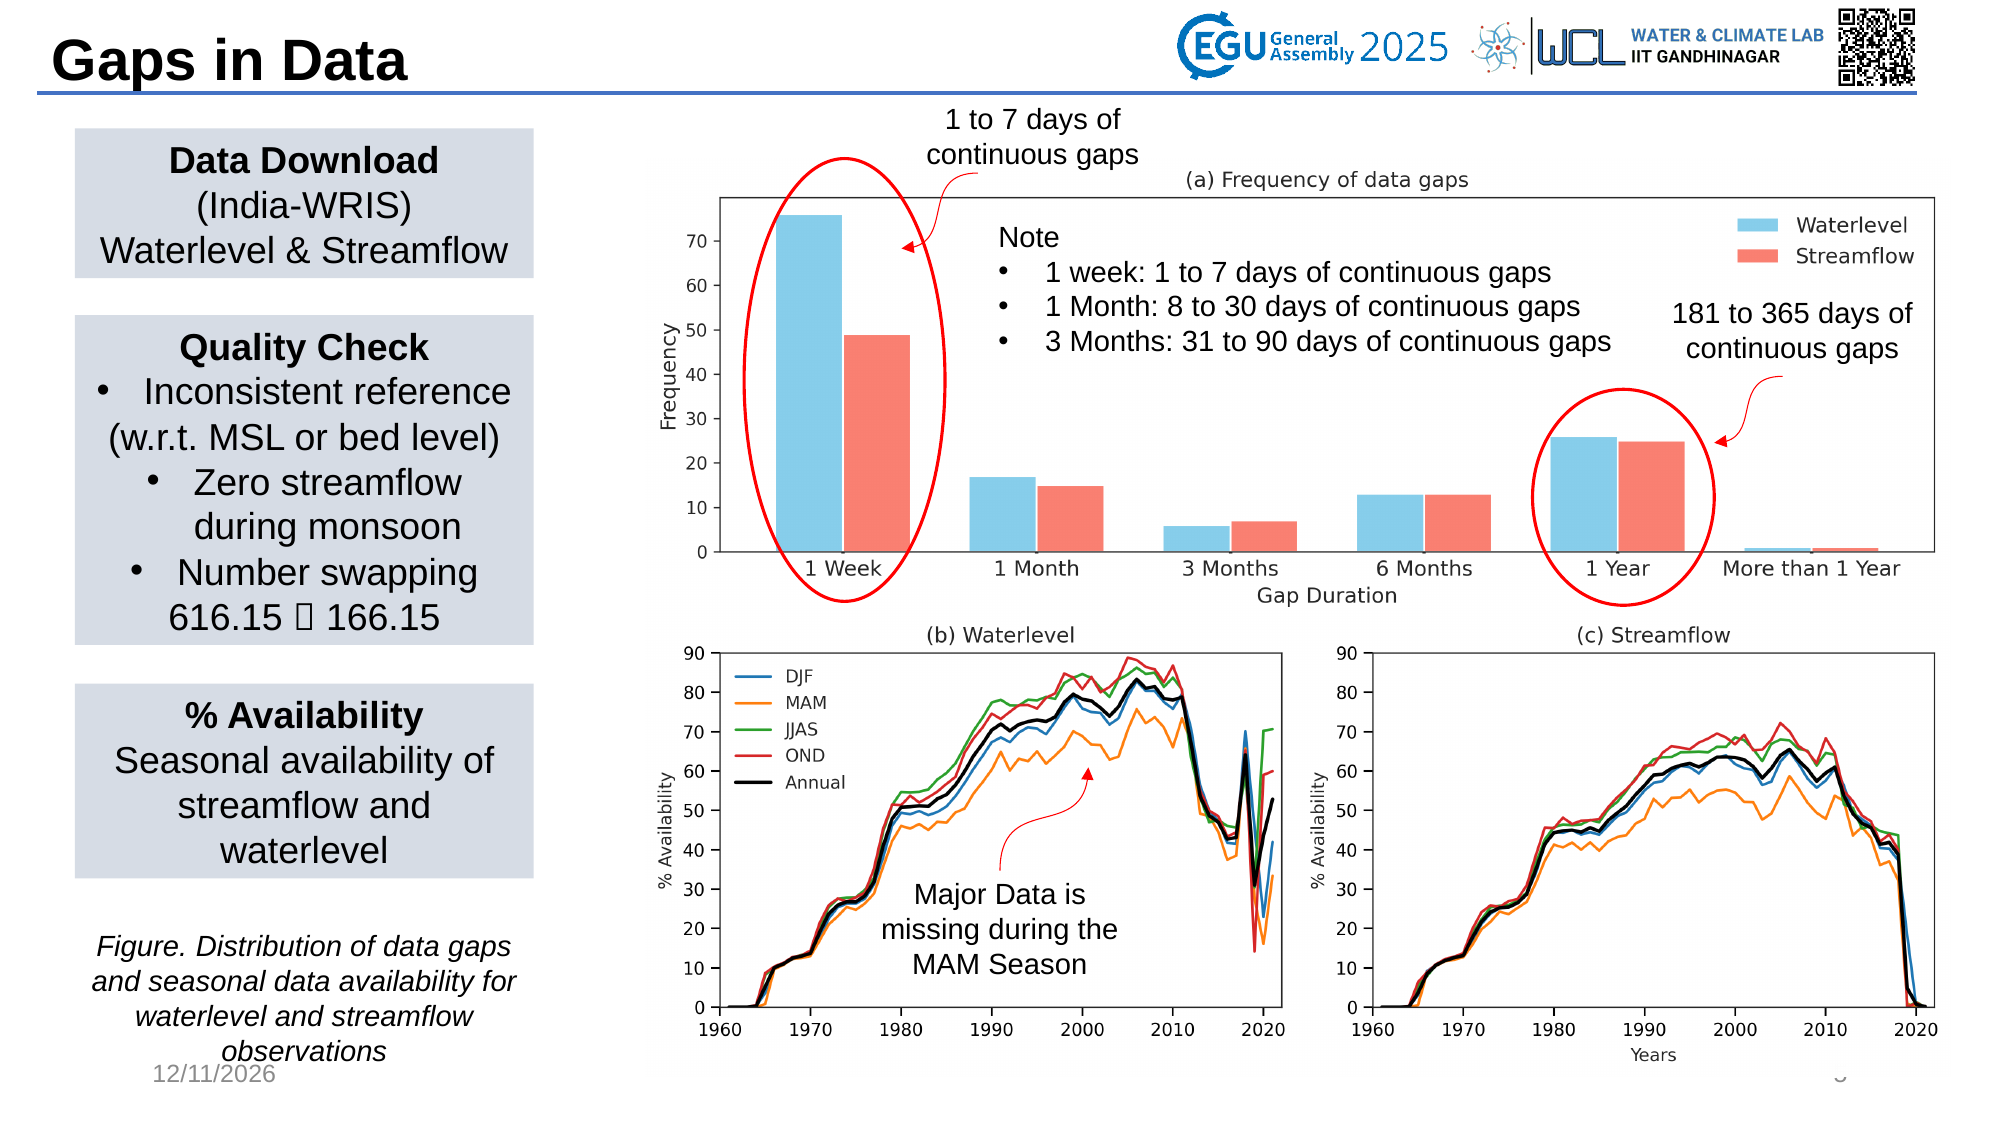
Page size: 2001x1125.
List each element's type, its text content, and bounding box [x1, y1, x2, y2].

text_box Quality Check Inconsistent reference (w.r.t. MSL or bed level) Zero streamflow during monsoon Number swapping 616.15  166.15 [74, 315, 534, 645]
slide_number 5 [1412, 1077, 1863, 1103]
picture [1466, 7, 1830, 85]
picture [645, 158, 1951, 1077]
picture [1164, 6, 1461, 96]
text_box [1714, 376, 1783, 443]
text_box 1 to 7 days of continuous gaps [894, 95, 1171, 158]
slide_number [137, 1042, 588, 1103]
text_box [992, 774, 1096, 864]
picture [1836, 6, 1917, 88]
text_box Gaps in Data [37, 14, 1091, 91]
text_box Gaps in Data [37, 95, 1091, 100]
text_box % Availability Seasonal availability of streamflow and waterlevel [74, 683, 534, 879]
text_box Data Download (India-WRIS) Waterlevel & Streamflow [74, 128, 534, 279]
text_box Figure. Distribution of data gaps and seasonal data availability for waterlevel and streamflow observations [74, 919, 534, 1075]
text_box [901, 173, 978, 249]
